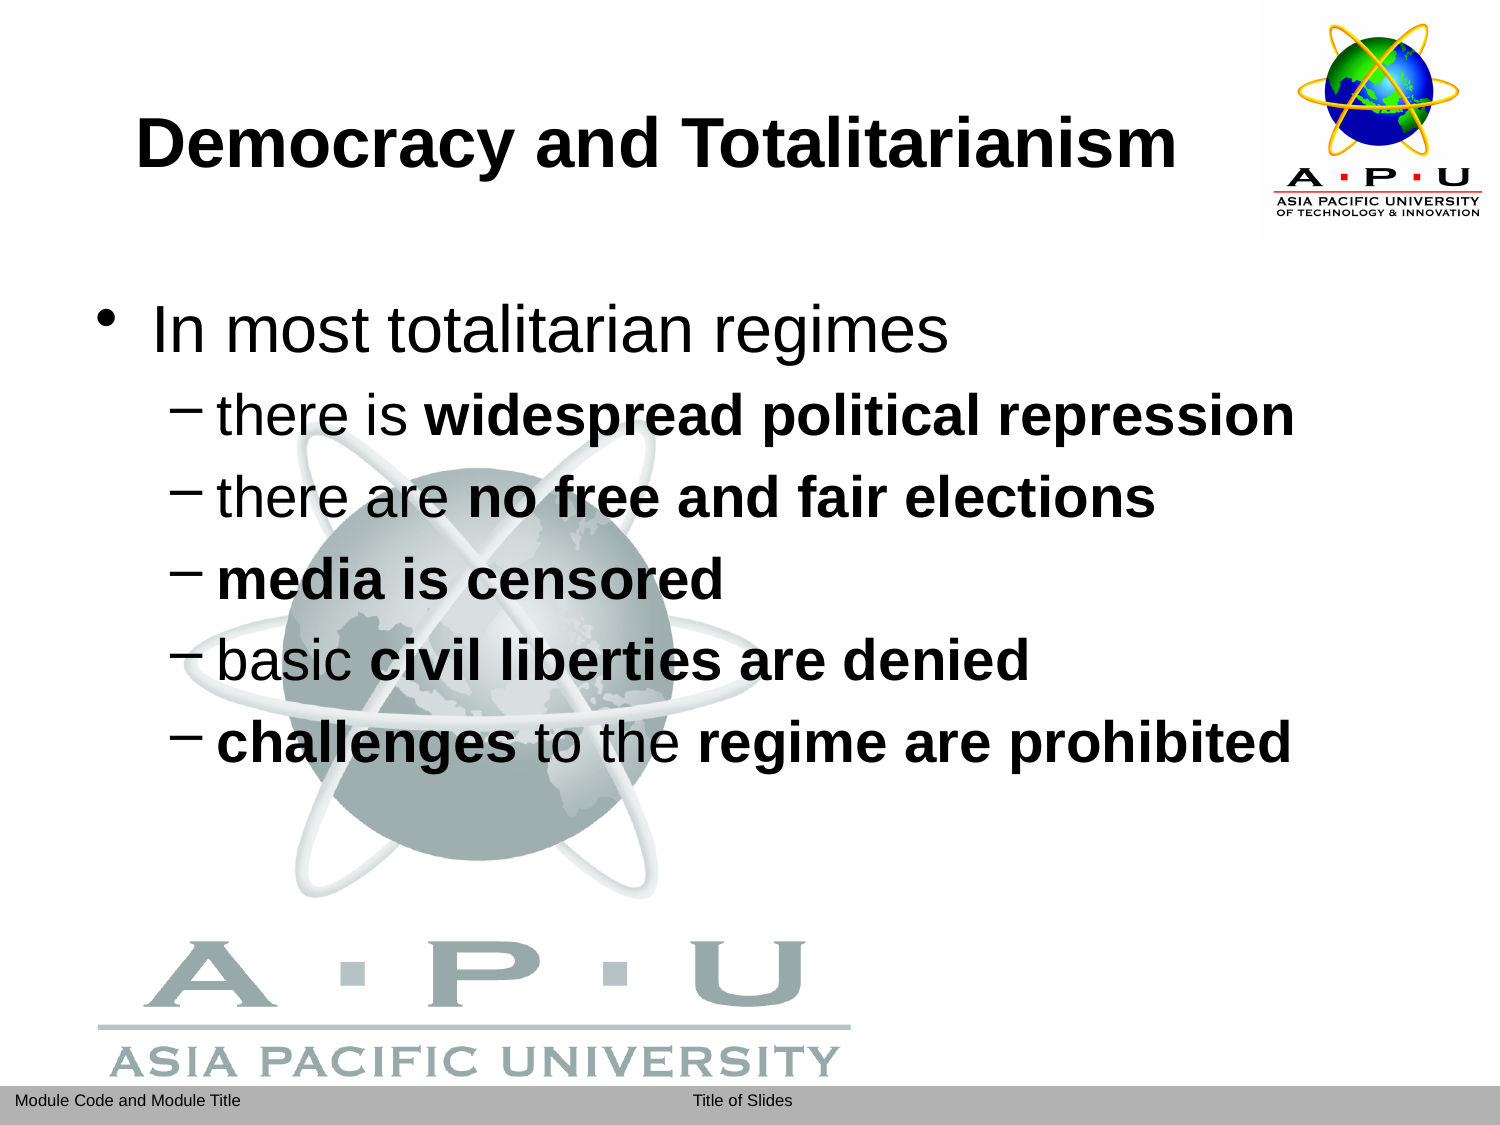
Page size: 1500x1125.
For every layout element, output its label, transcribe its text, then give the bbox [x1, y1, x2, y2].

title Democracy and Totalitarianism [79, 44, 1236, 233]
picture [1258, 0, 1500, 241]
list In most totalitarian regimes there is widespread political repression there are no free and fair elections media is censored basic civil liberties are denied challenges to the regime are prohibited [79, 278, 1431, 1022]
